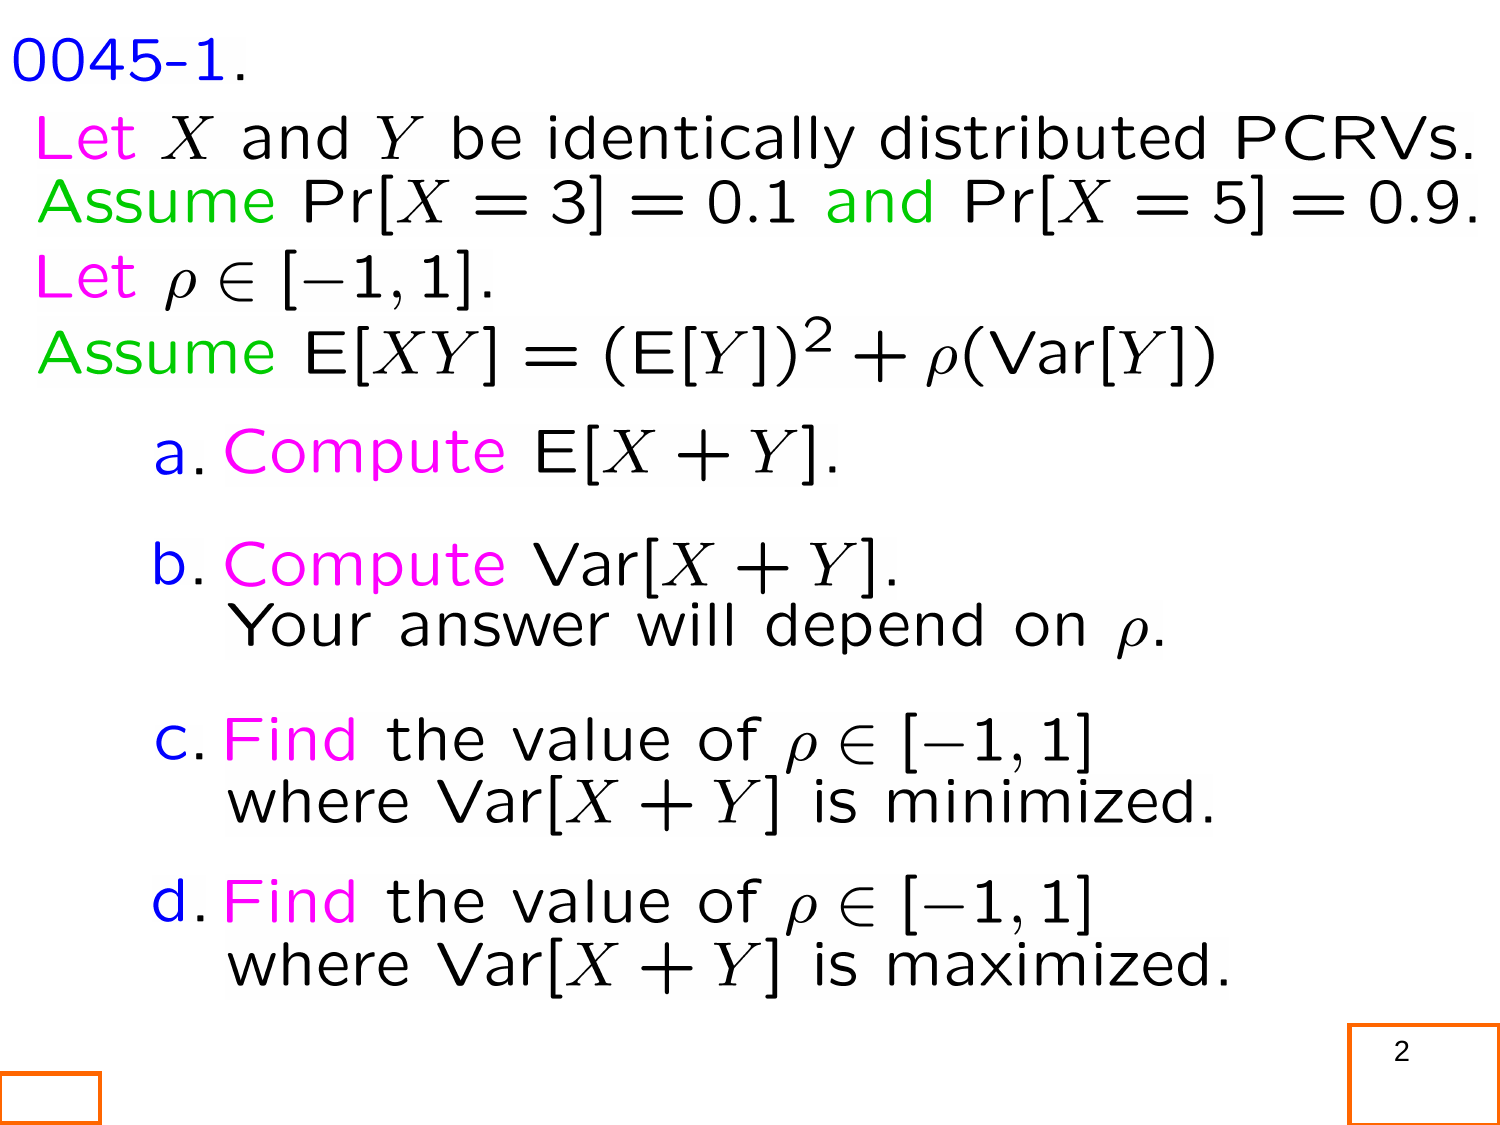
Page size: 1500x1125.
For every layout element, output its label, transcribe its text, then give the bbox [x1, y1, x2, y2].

picture [155, 725, 203, 760]
text_box [1349, 1025, 1500, 1125]
picture [37, 249, 493, 313]
picture [224, 874, 1229, 1000]
text_box [0, 1073, 100, 1124]
picture [153, 538, 205, 586]
picture [37, 174, 1478, 238]
picture [12, 37, 246, 85]
picture [224, 712, 1213, 838]
picture [37, 316, 1215, 388]
picture [37, 112, 1475, 169]
picture [152, 875, 206, 923]
picture [224, 537, 1164, 660]
slide_number 2 [1074, 1024, 1425, 1103]
picture [153, 440, 205, 475]
picture [224, 424, 839, 488]
